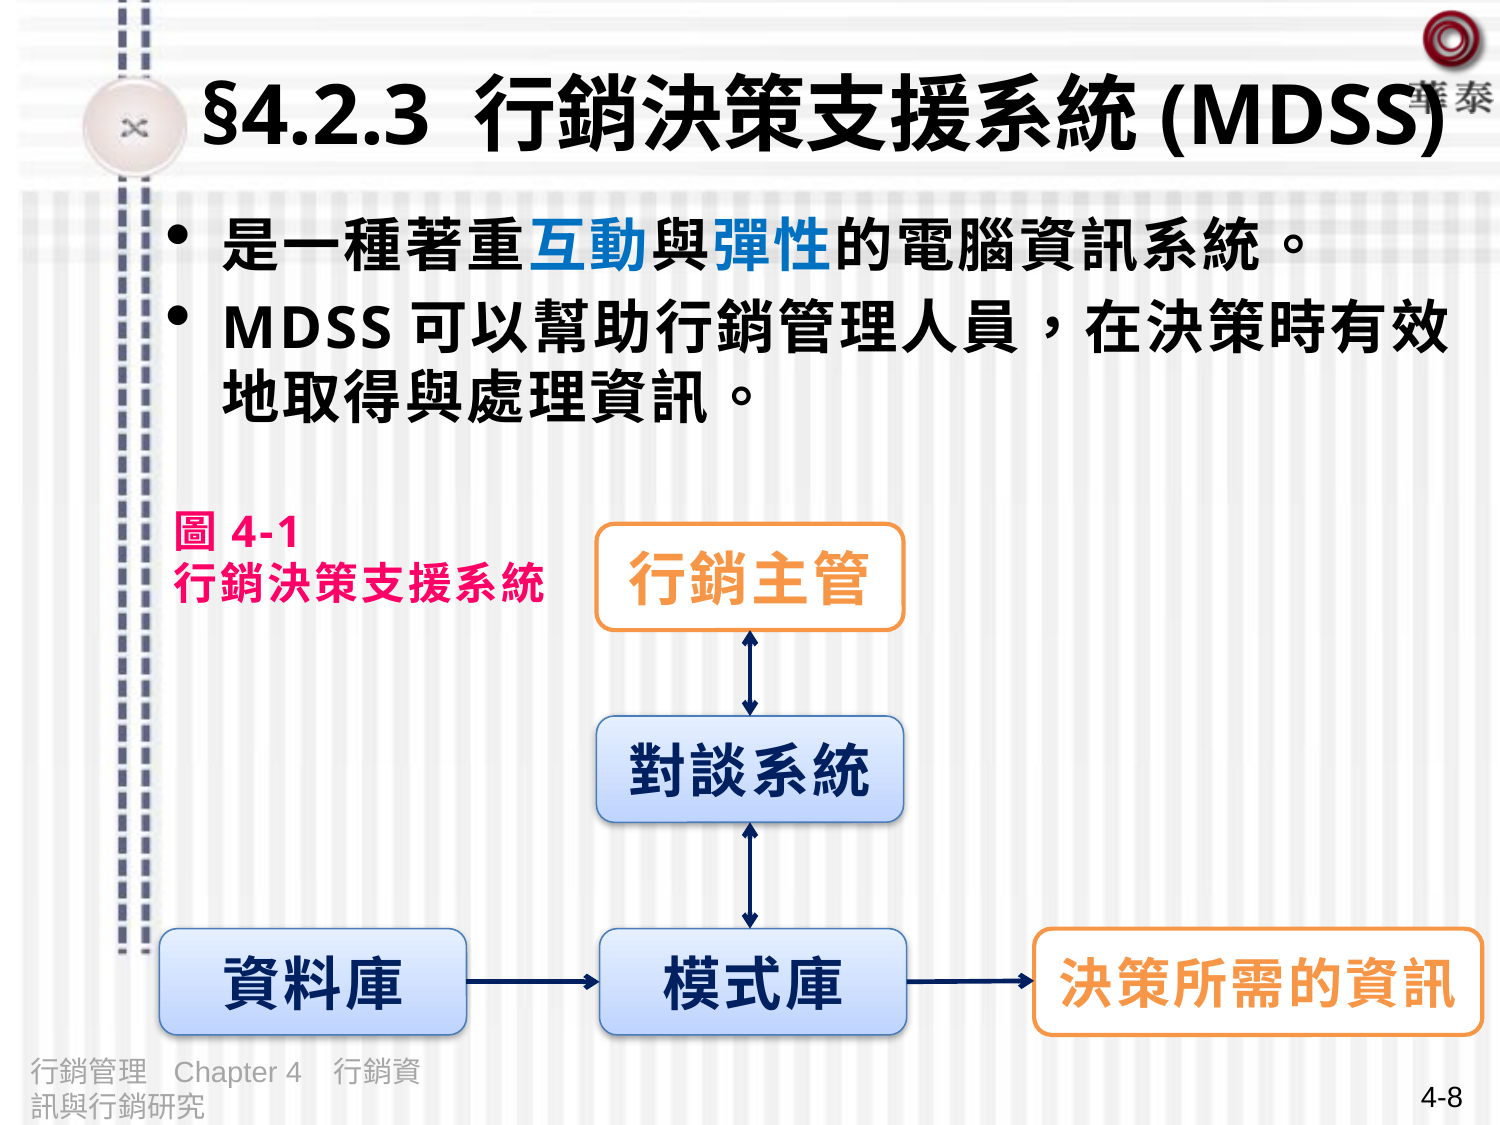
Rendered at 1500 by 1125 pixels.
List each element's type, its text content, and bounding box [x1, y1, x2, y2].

picture [0, 0, 1500, 1125]
list 是一種著重互動與彈性的電腦資訊系統。 MDSS可以幫助行銷管理人員，在決策時有效地取得與處理資訊。 [150, 200, 1500, 496]
text_box 對談系統 [595, 715, 905, 824]
text_box 圖4-1 行銷決策支援系統 [159, 495, 709, 616]
title §4.2.3 行銷決策支援系統(MDSS) [148, 16, 1499, 206]
text_box 資料庫 [158, 927, 468, 1036]
slide_number 行銷管理 Chapter 4 行銷資訊與行銷研究 [15, 1045, 443, 1090]
text_box 決策所需的資訊 [1032, 926, 1485, 1038]
text_box 行銷主管 [594, 521, 906, 633]
slide_number 4-8 [1128, 1070, 1479, 1115]
text_box 模式庫 [598, 927, 908, 1036]
